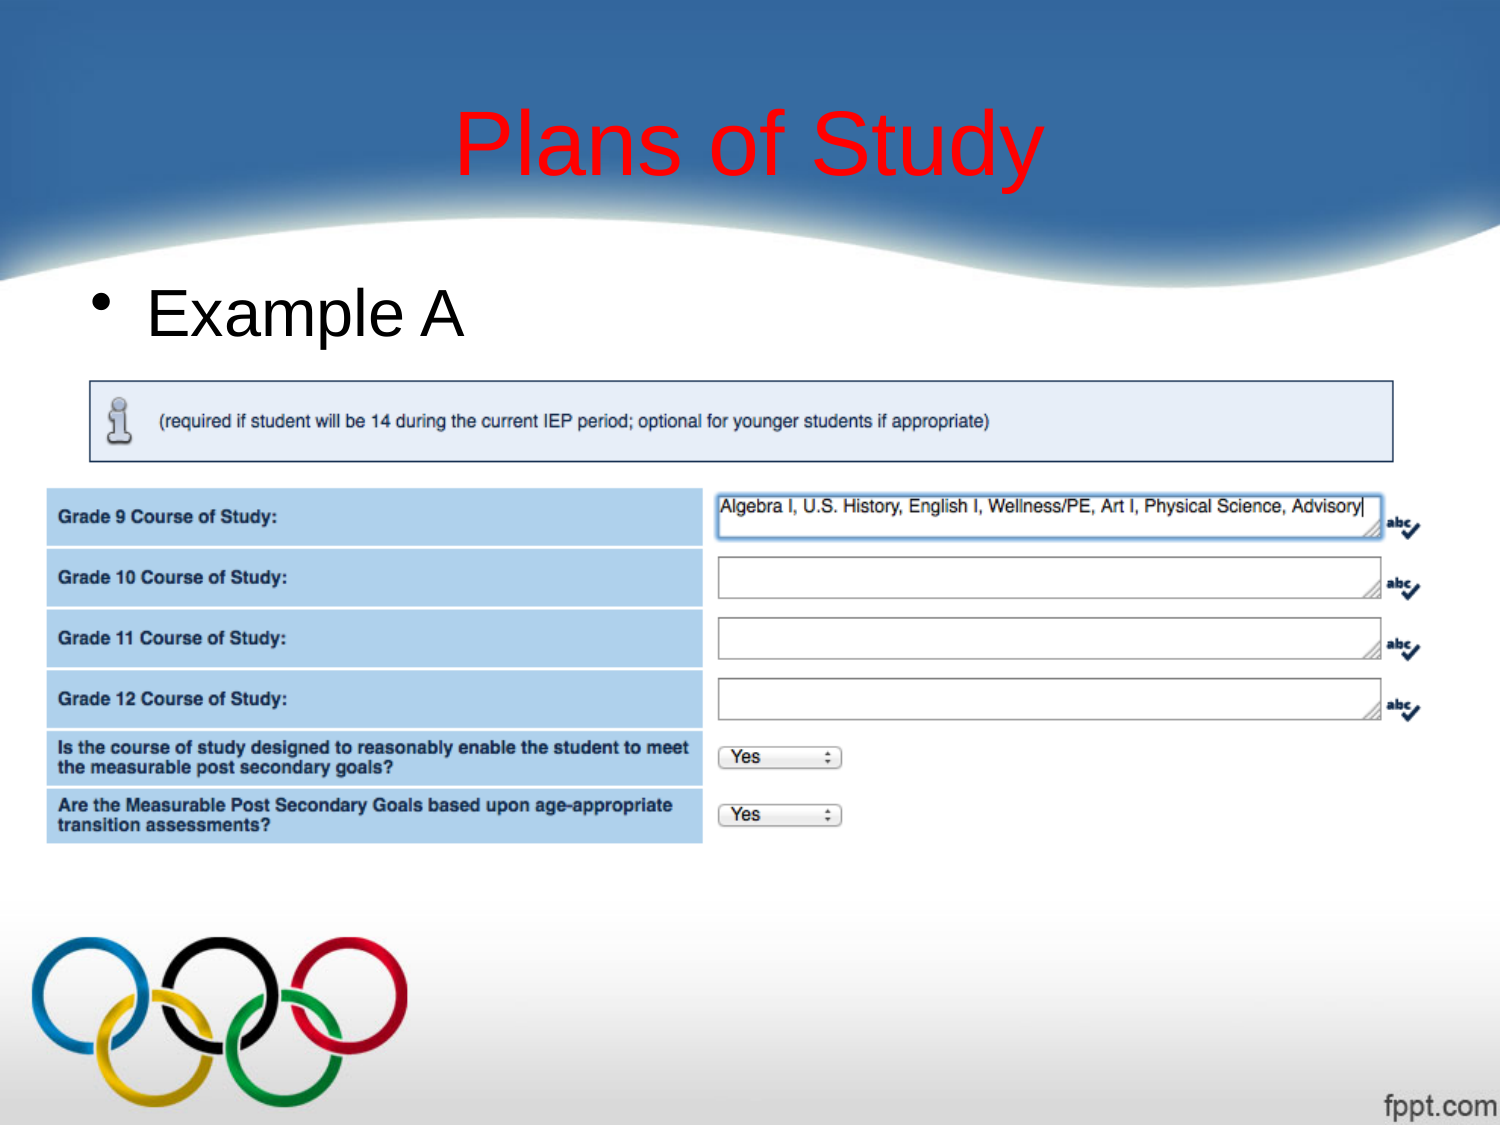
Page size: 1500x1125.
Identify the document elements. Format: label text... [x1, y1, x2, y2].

list Example A [75, 262, 1425, 371]
picture [0, 0, 1500, 1125]
list Example A [75, 885, 1425, 1005]
title Plans of Study [75, 45, 1425, 233]
